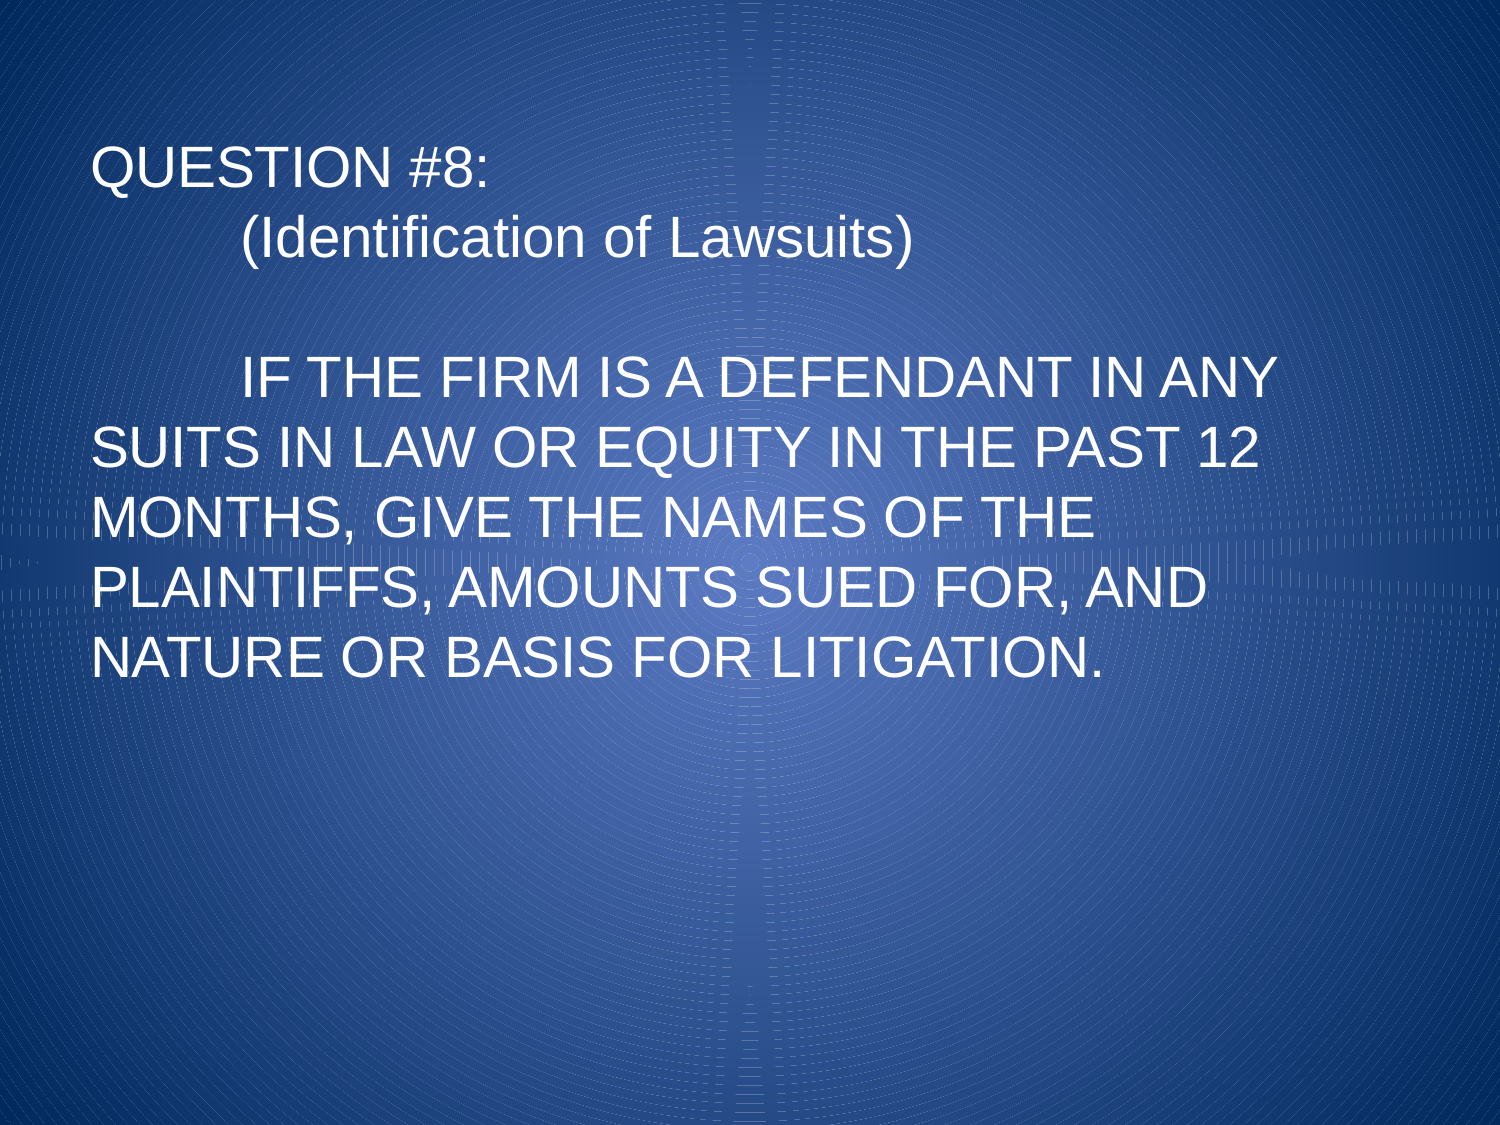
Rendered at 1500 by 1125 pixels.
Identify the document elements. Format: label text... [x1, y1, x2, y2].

title QUESTION #8: (Identification of Lawsuits) IF THE FIRM IS A DEFENDANT IN ANY SUITS IN LAW OR EQUITY IN THE PAST 12 MONTHS, GIVE THE NAMES OF THE PLAINTIFFS, AMOUNTS SUED FOR, AND NATURE OR BASIS FOR LITIGATION. [74, 349, 1426, 538]
